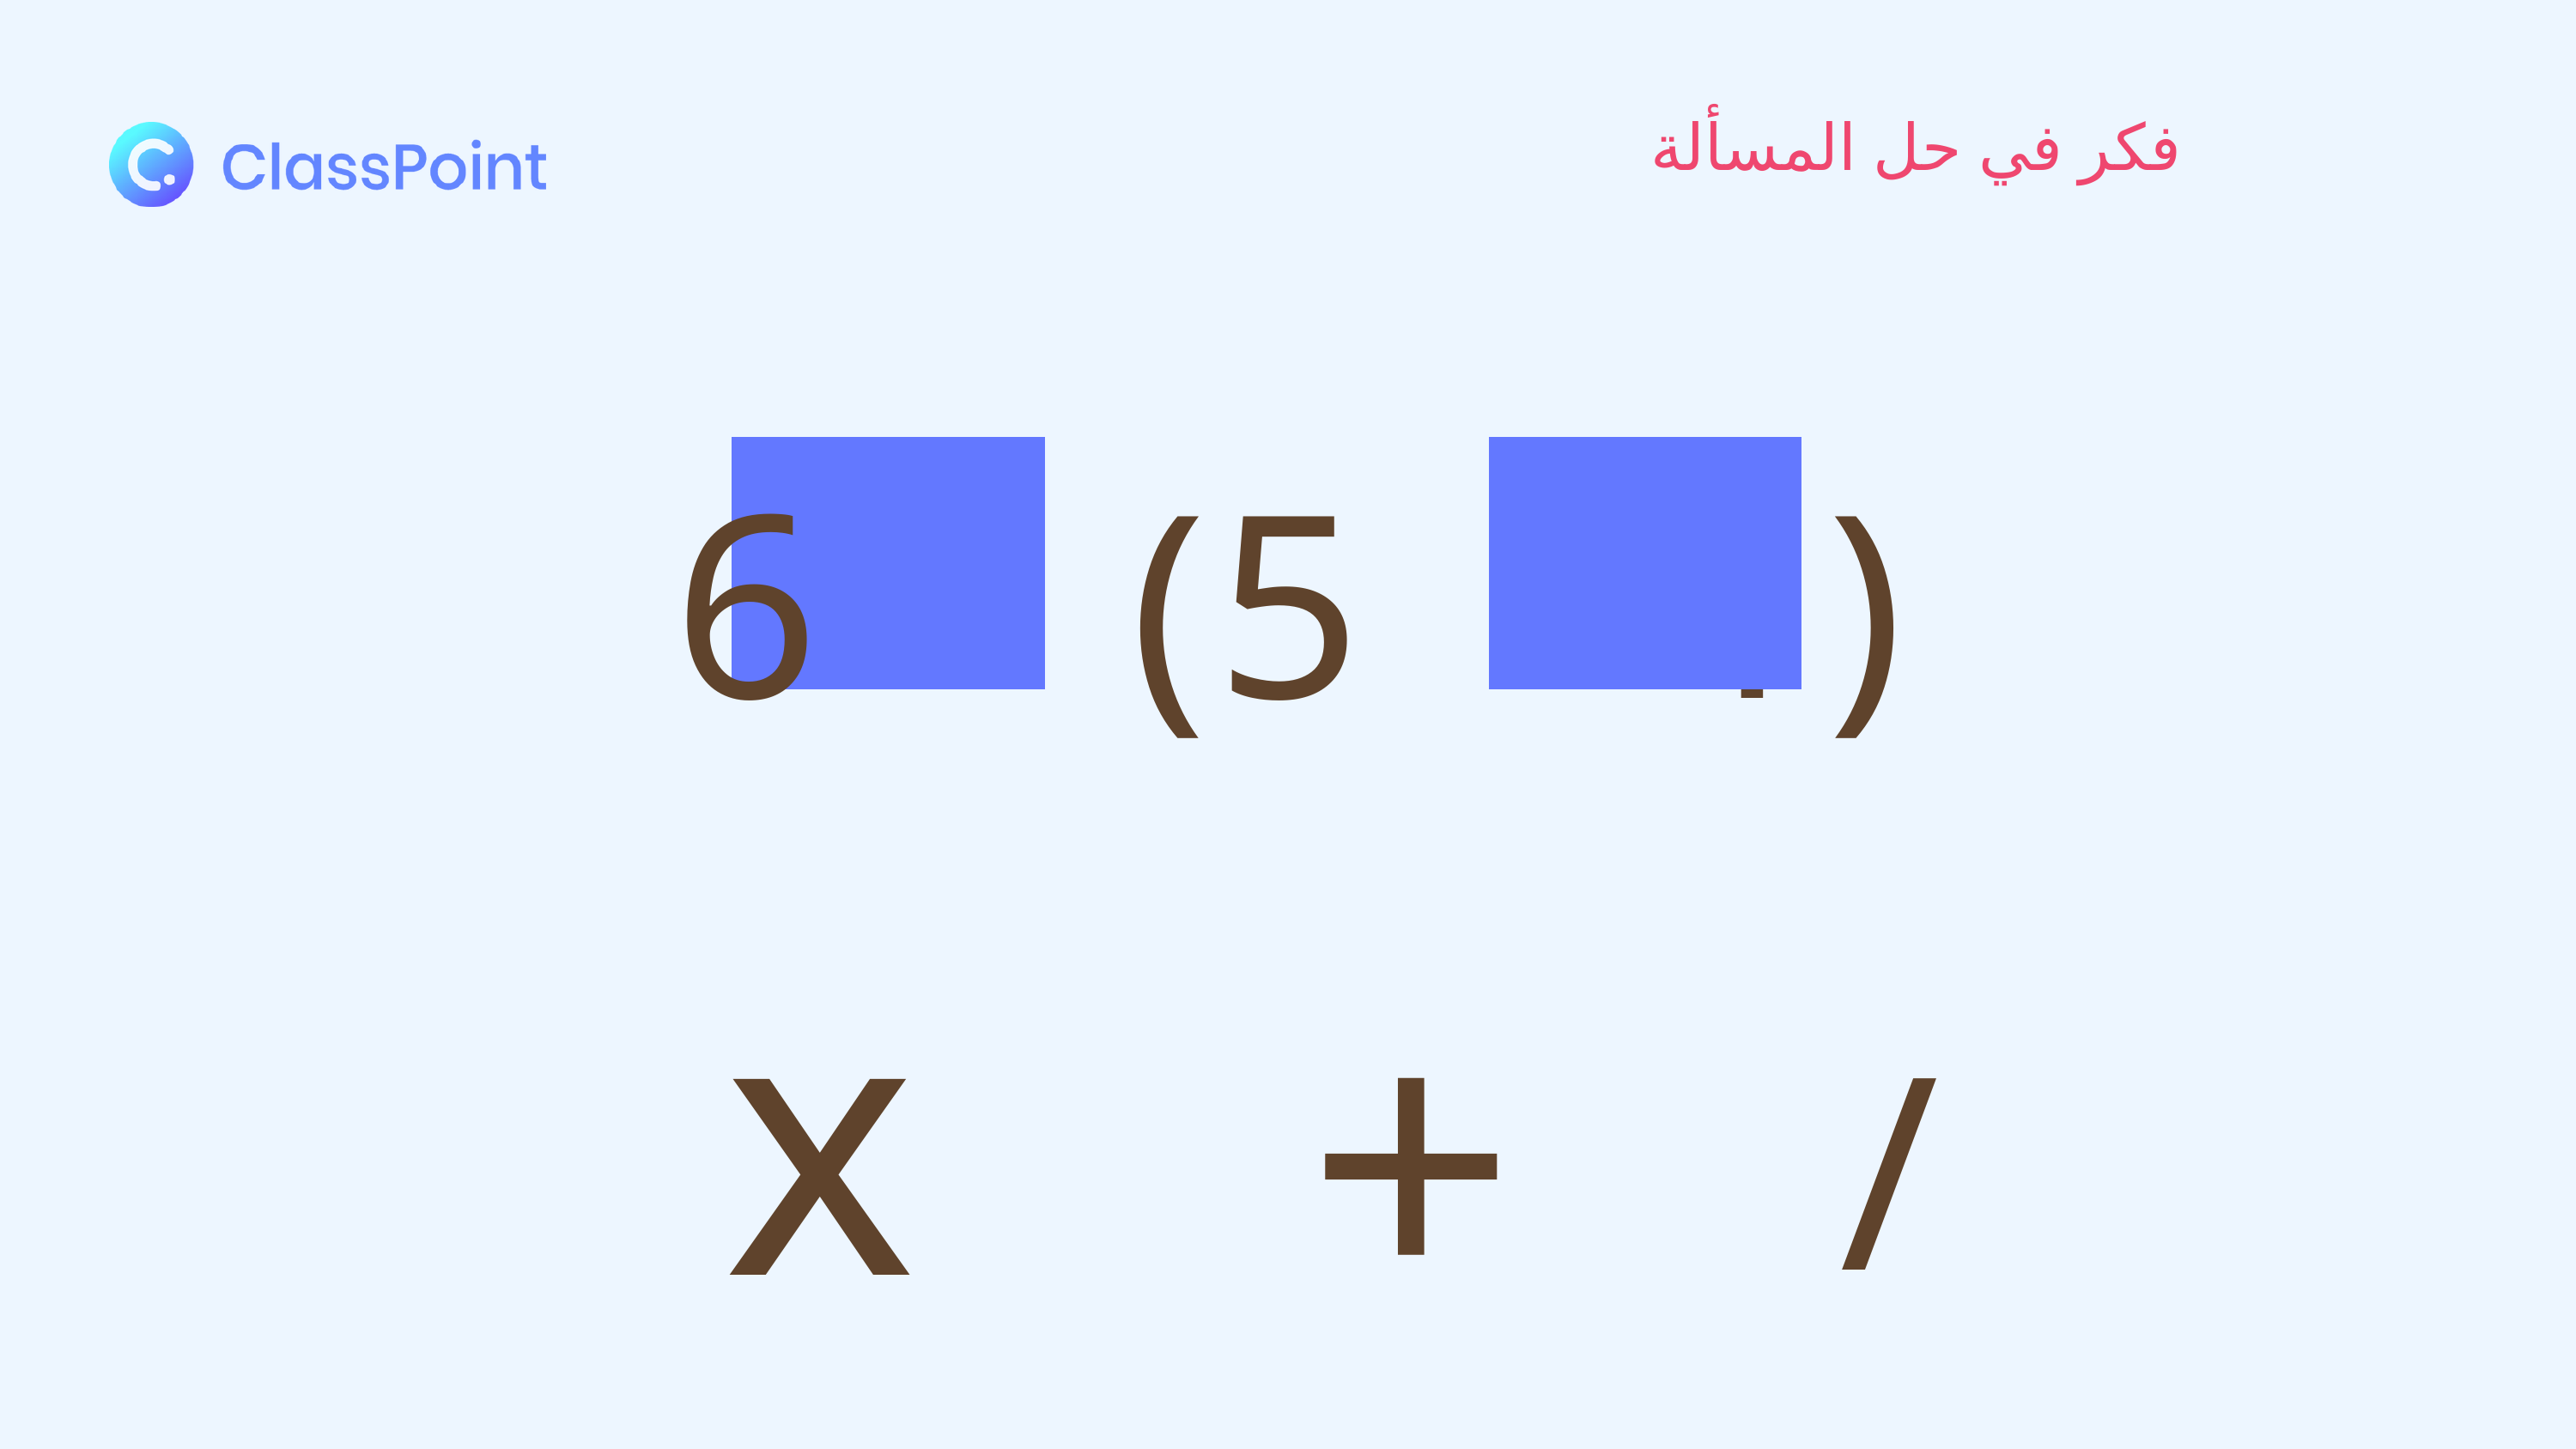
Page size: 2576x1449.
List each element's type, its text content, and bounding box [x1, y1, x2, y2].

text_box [732, 436, 1046, 690]
text_box / [1620, 948, 2159, 1324]
text_box x [453, 836, 1188, 1349]
picture [108, 122, 546, 207]
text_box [1488, 436, 1802, 690]
text_box 6 (5 1) [327, 469, 2330, 749]
text_box + [1044, 858, 1779, 1369]
text_box فكر في حل المسألة [933, 93, 2576, 184]
